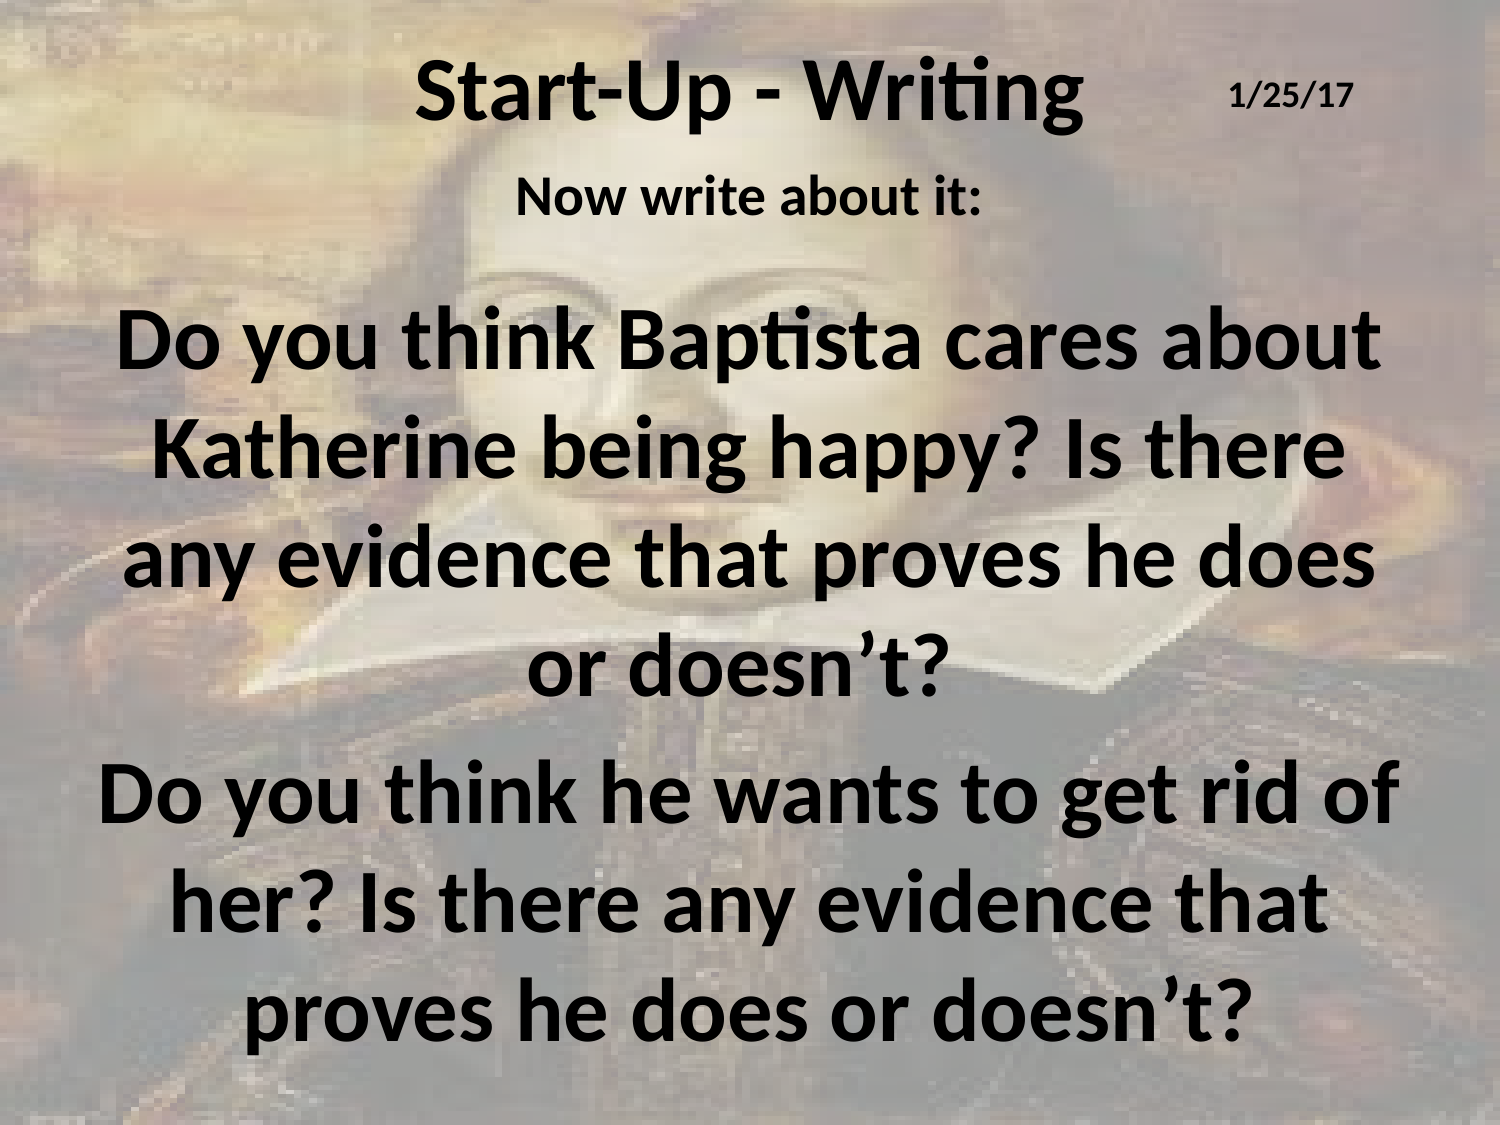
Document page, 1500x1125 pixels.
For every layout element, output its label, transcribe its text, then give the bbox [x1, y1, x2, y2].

list Now write about it: Do you think Baptista cares about Katherine being happy? Is there any evidence that proves he does or doesn’t? Do you think he wants to get rid of her? Is there any evidence that proves he does or doesn’t? [75, 149, 1425, 1075]
text_box 1/25/17 [1212, 62, 1475, 123]
title Start-Up - Writing [75, 12, 1425, 149]
